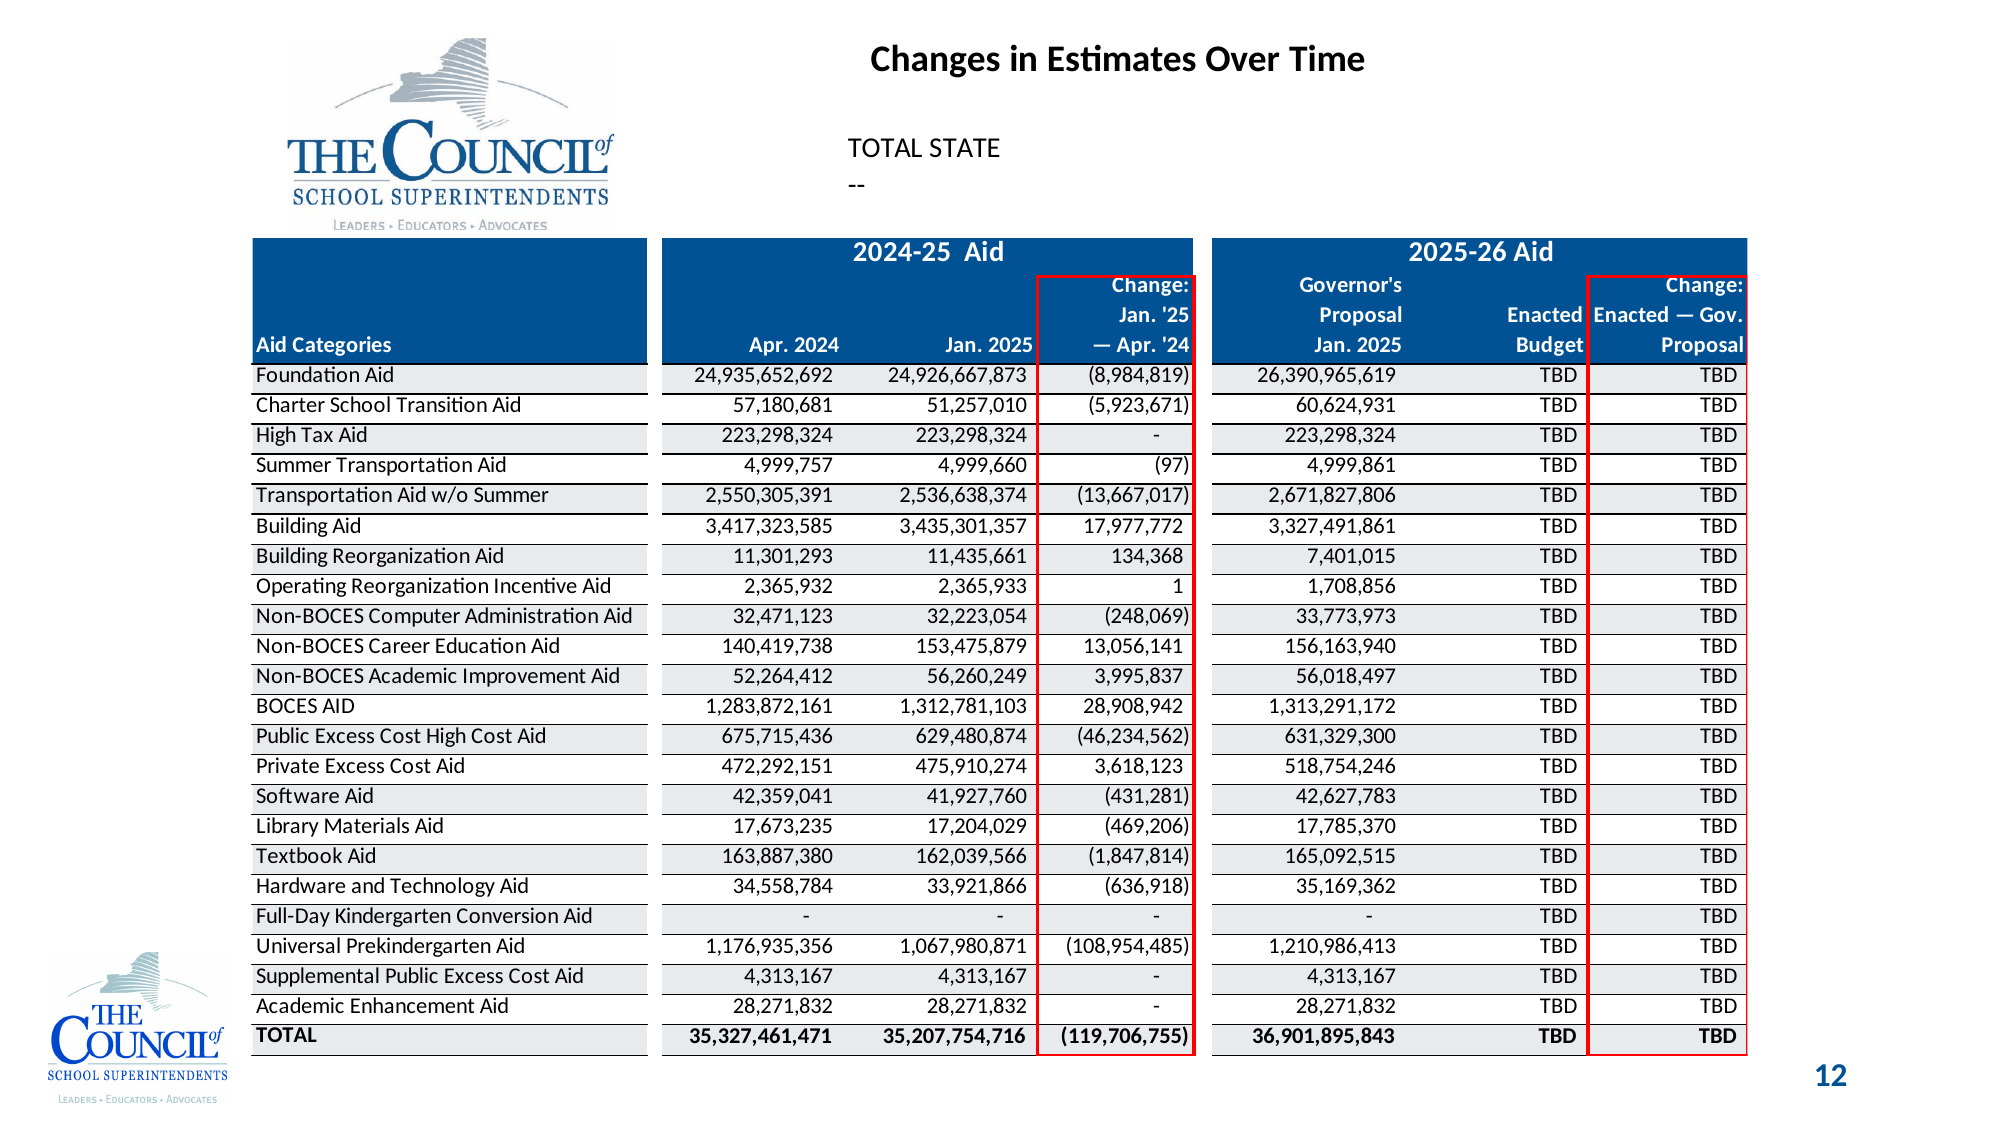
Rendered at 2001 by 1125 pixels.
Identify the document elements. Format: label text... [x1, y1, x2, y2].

slide_number 12 [1412, 1042, 1863, 1103]
picture [251, 29, 1749, 1057]
picture [48, 952, 227, 1103]
